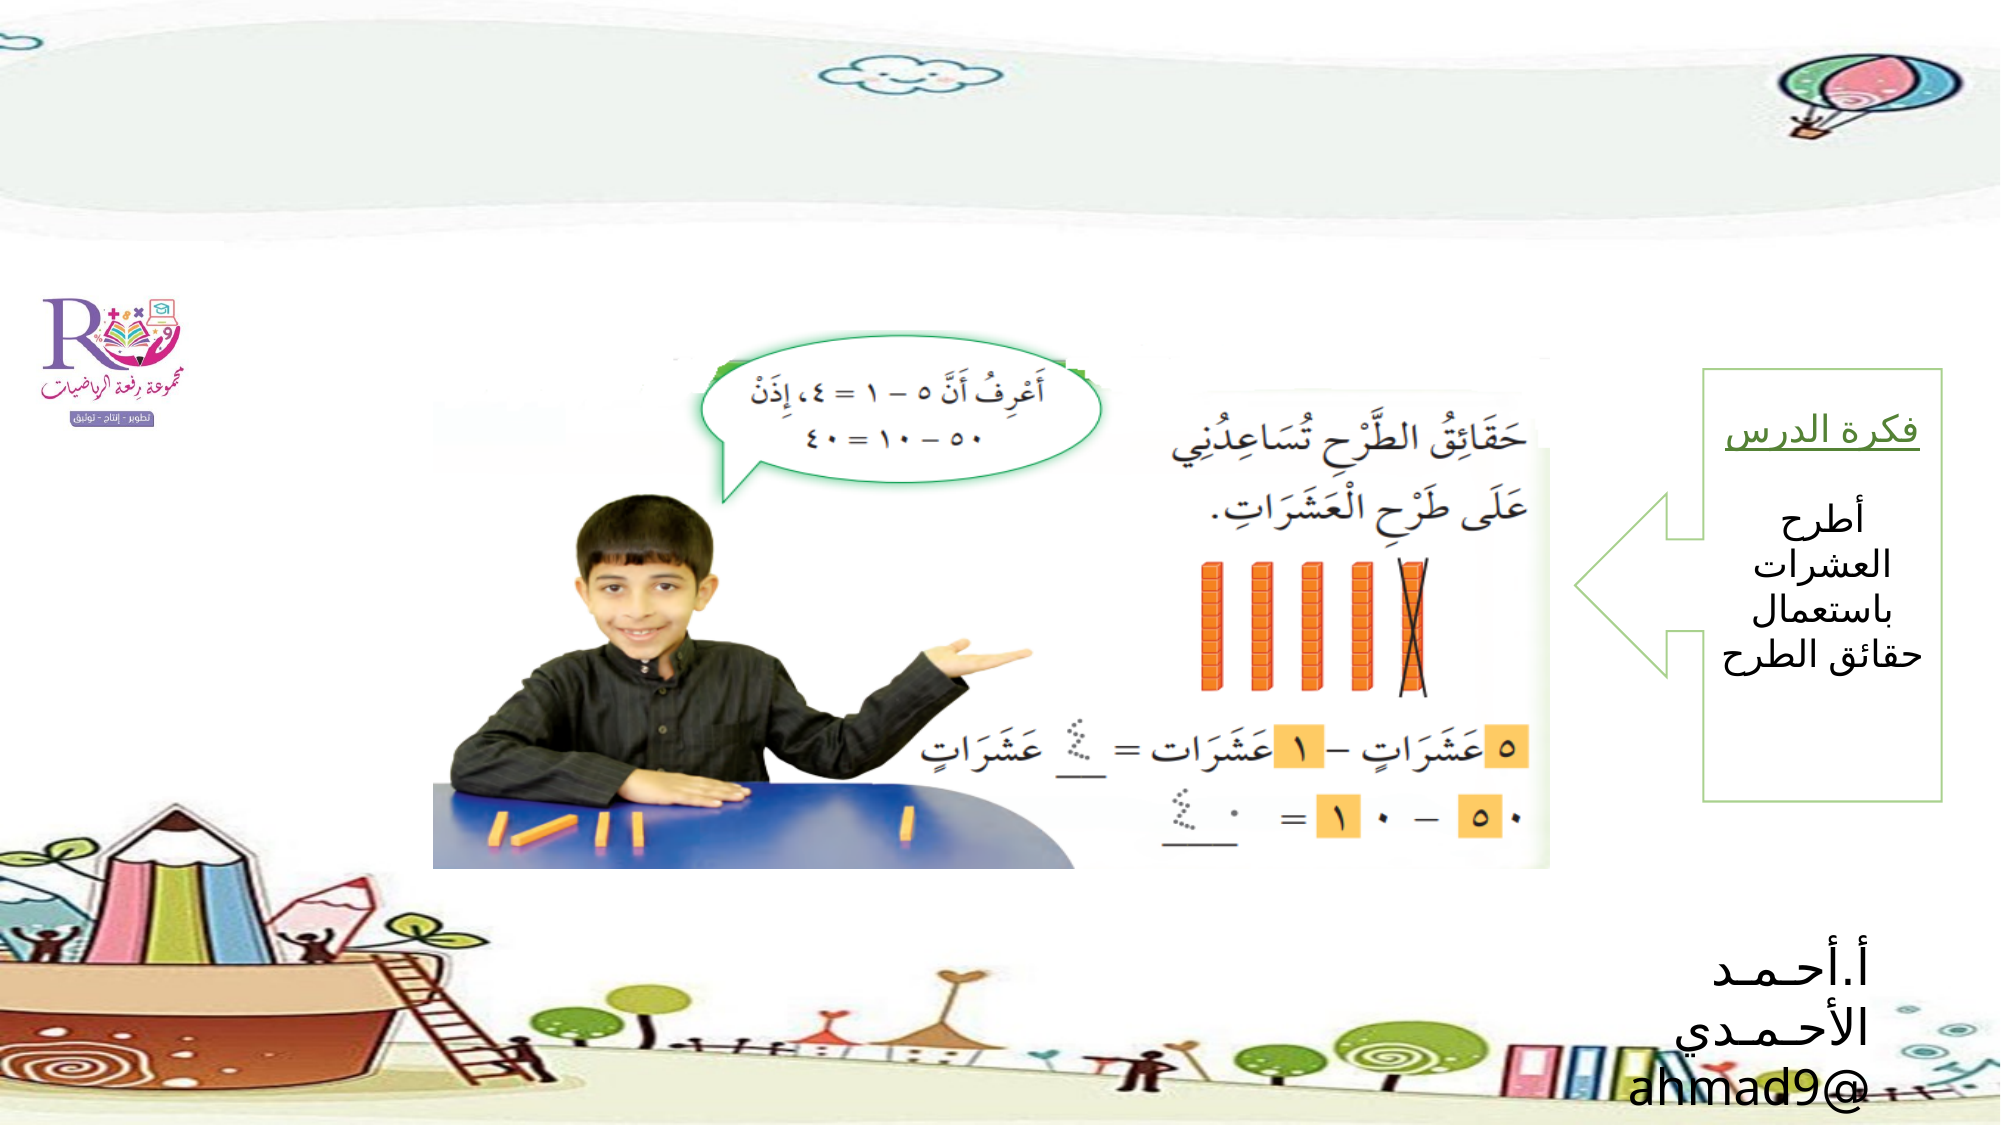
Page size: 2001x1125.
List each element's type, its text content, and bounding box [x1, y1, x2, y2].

picture [0, 0, 2001, 1125]
text_box فكرة الدرس أطرح العشرات باستعمال حقائق الطرح [1573, 368, 1943, 803]
text_box أ.أحـمـد الأحـمـدي @ahmad9963 [1600, 927, 1886, 1125]
